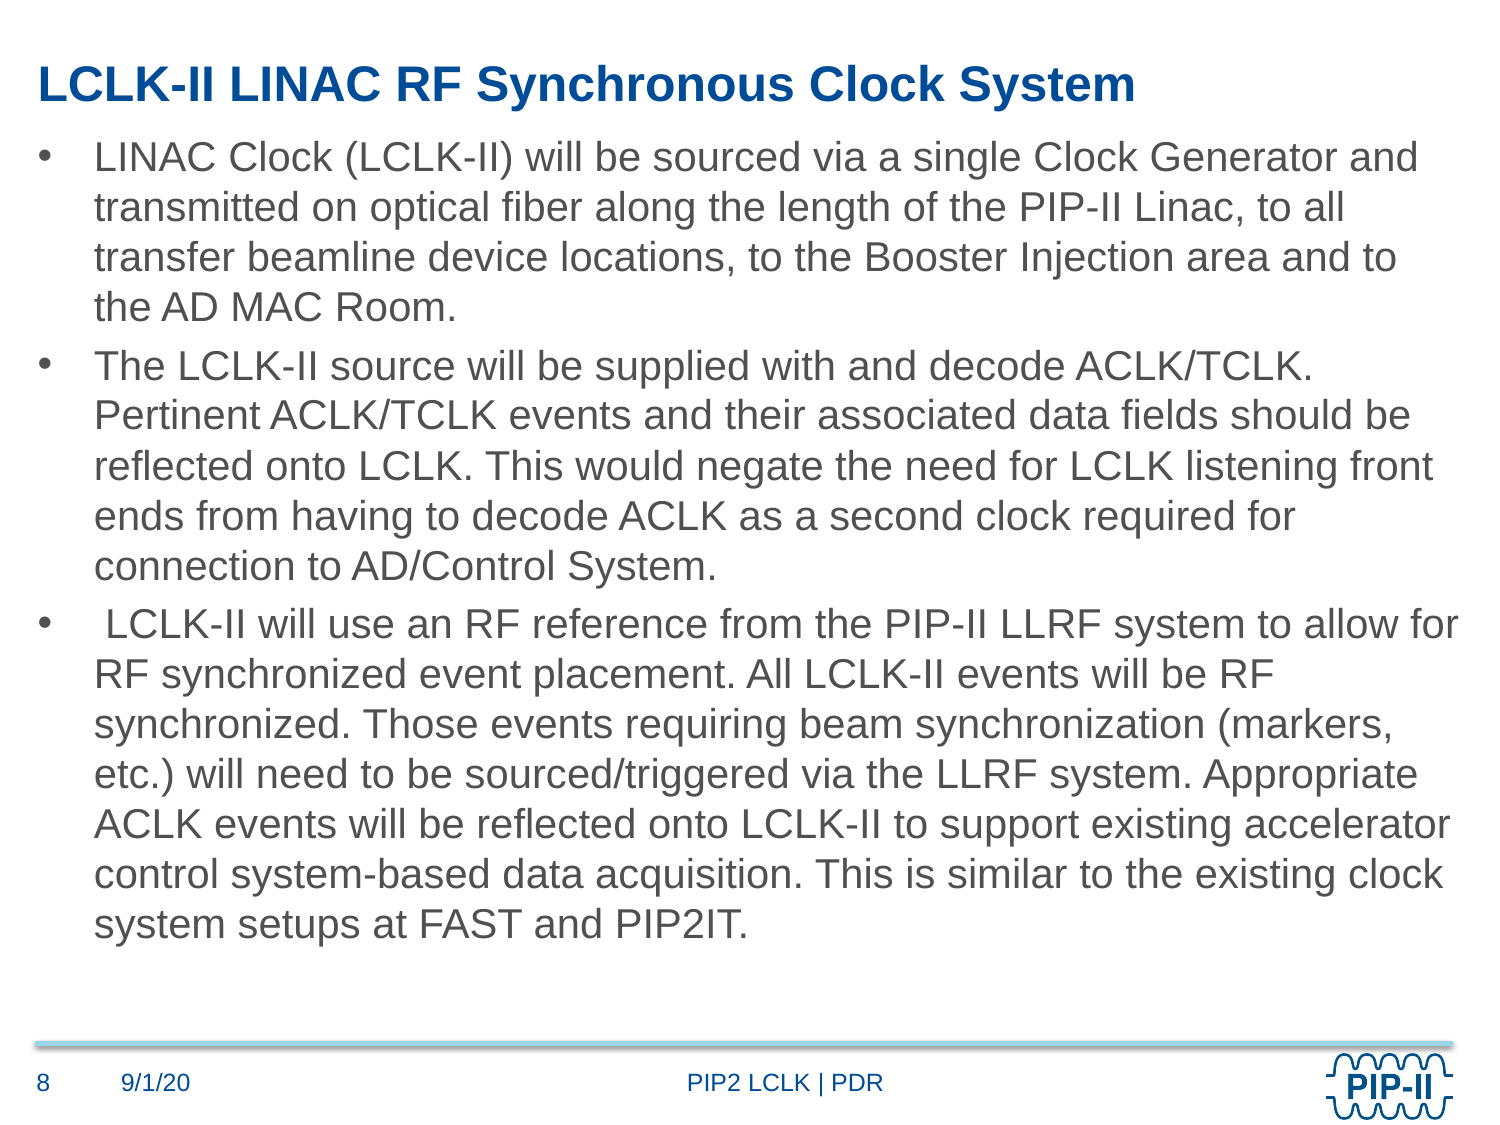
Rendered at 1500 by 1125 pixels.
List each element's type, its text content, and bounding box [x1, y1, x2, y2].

list LINAC Clock (LCLK-II) will be sourced via a single Clock Generator and transmitted on optical fiber along the length of the PIP-II Linac, to all transfer beamline device locations, to the Booster Injection area and to the AD MAC Room. The LCLK-II source will be supplied with and decode ACLK/TCLK. Pertinent ACLK/TCLK events and their associated data fields should be reflected onto LCLK. This would negate the need for LCLK listening front ends from having to decode ACLK as a second clock required for connection to AD/Control System. LCLK-II will use an RF reference from the PIP-II LLRF system to allow for RF synchronized event placement. All LCLK-II events will be RF synchronized. Those events requiring beam synchronization (markers, etc.) will need to be sourced/triggered via the LLRF system. Appropriate ACLK events will be reflected onto LCLK-II to support existing accelerator control system-based data acquisition. This is similar to the existing clock system setups at FAST and PIP2IT. [37, 129, 1461, 1015]
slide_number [120, 1066, 276, 1107]
slide_number 8 [36, 1066, 105, 1106]
picture [1326, 1053, 1453, 1120]
title LCLK-II LINAC RF Synchronous Clock System [37, 41, 1463, 112]
footer PIP2 LCLK | PDR [293, 1066, 1279, 1107]
